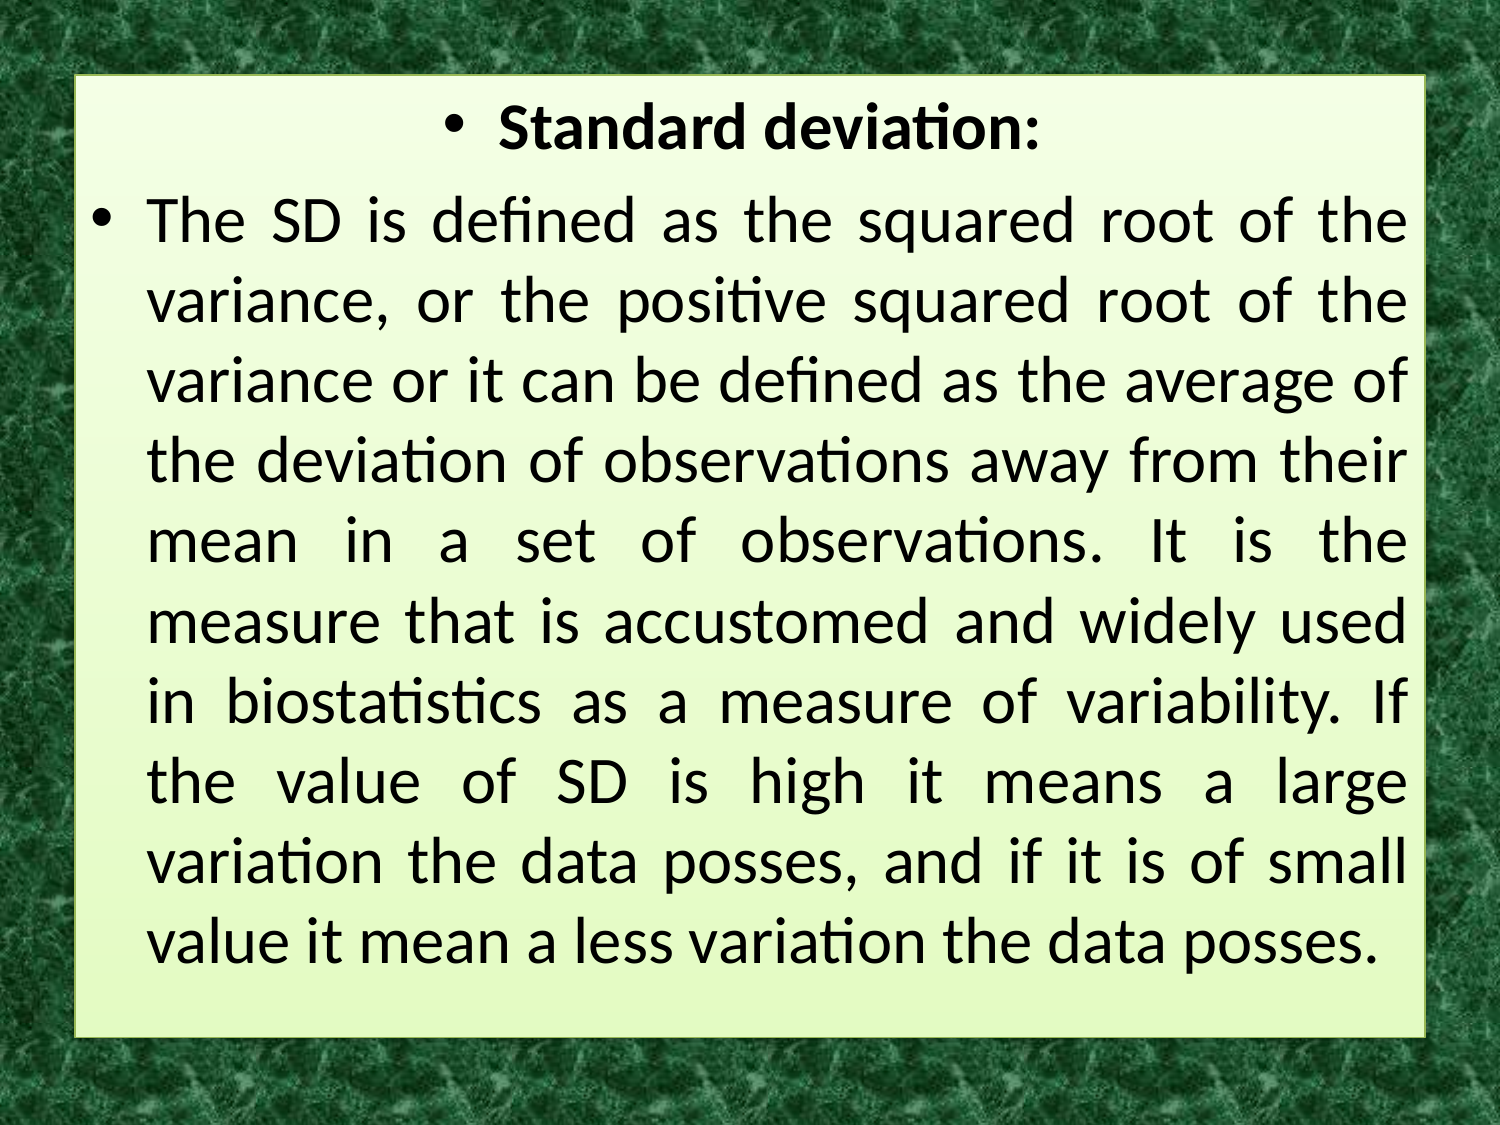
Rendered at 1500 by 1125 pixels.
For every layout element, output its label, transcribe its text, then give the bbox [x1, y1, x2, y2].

list Standard deviation: The SD is defined as the squared root of the variance, or the positive squared root of the variance or it can be defined as the average of the deviation of observations away from their mean in a set of observations. It is the measure that is accustomed and widely used in biostatistics as a measure of variability. If the value of SD is high it means a large variation the data posses, and if it is of small value it mean a less variation the data posses. [74, 74, 1426, 1038]
picture [0, 0, 1500, 1125]
